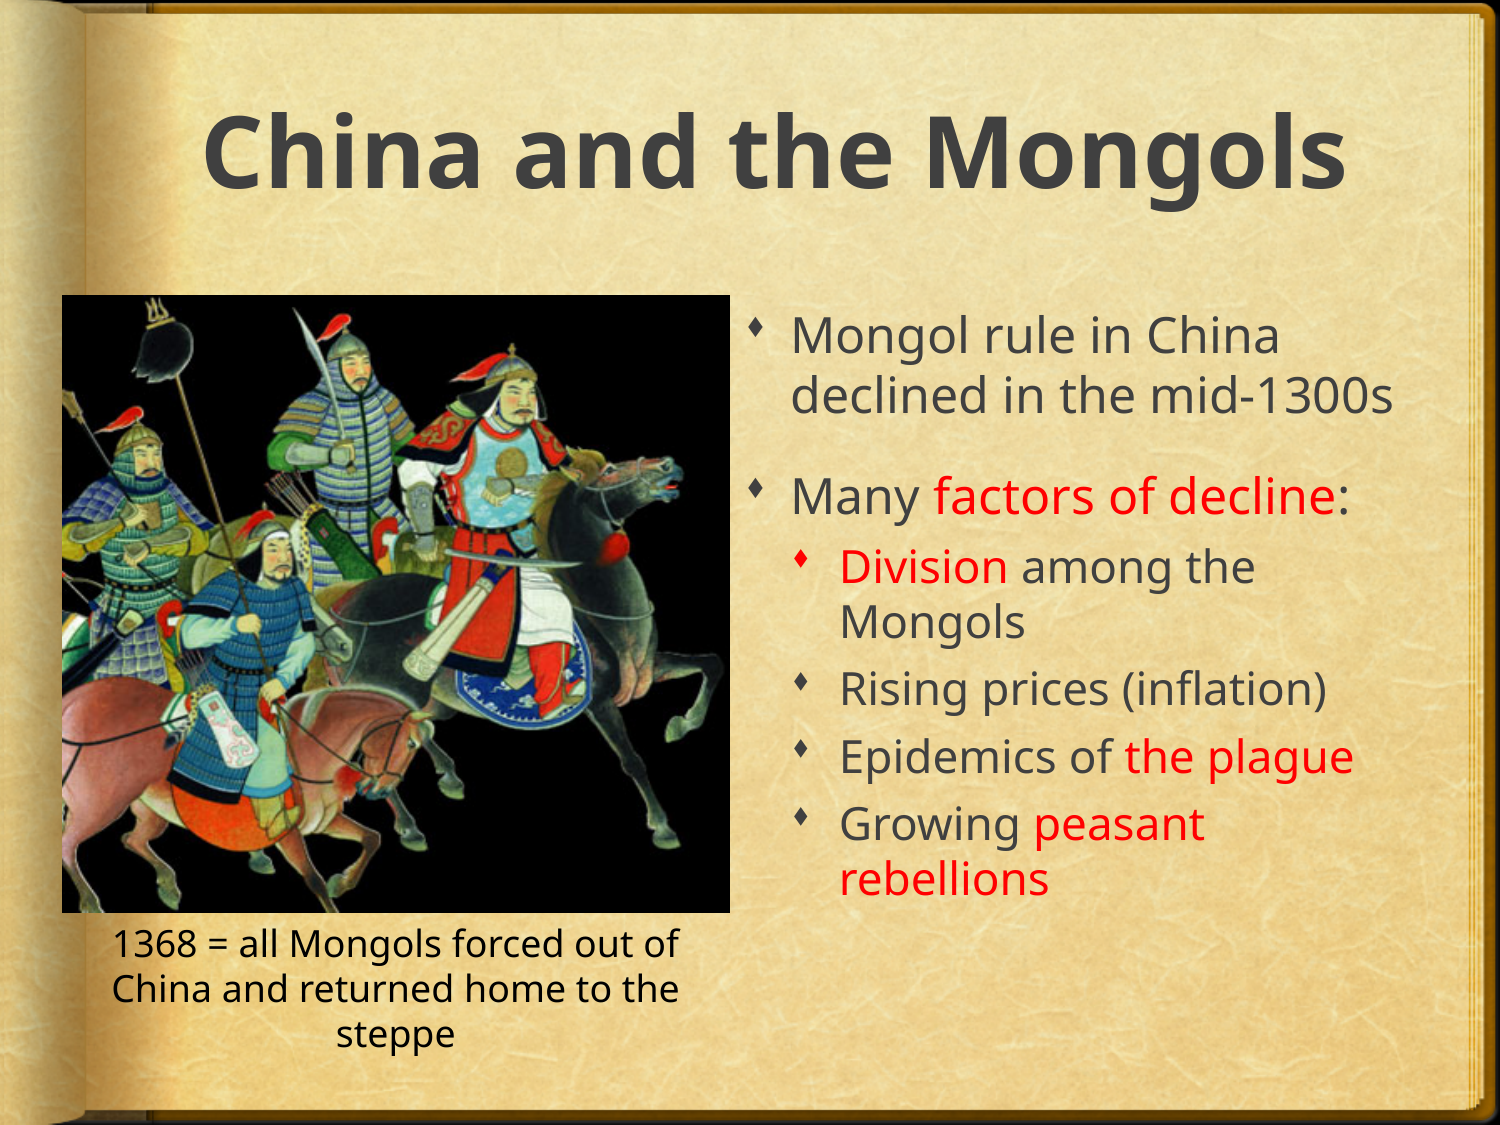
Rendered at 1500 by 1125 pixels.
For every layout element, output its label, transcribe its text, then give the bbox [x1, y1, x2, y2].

list Mongol rule in China declined in the mid-1300s Many factors of decline: Division among the Mongols Rising prices (inflation) Epidemics of the plague Growing peasant rebellions [729, 295, 1431, 1059]
text_box 1368 = all Mongols forced out of China and returned home to the steppe [62, 914, 729, 1063]
picture [0, 0, 1500, 1125]
title China and the Mongols [178, 45, 1372, 265]
